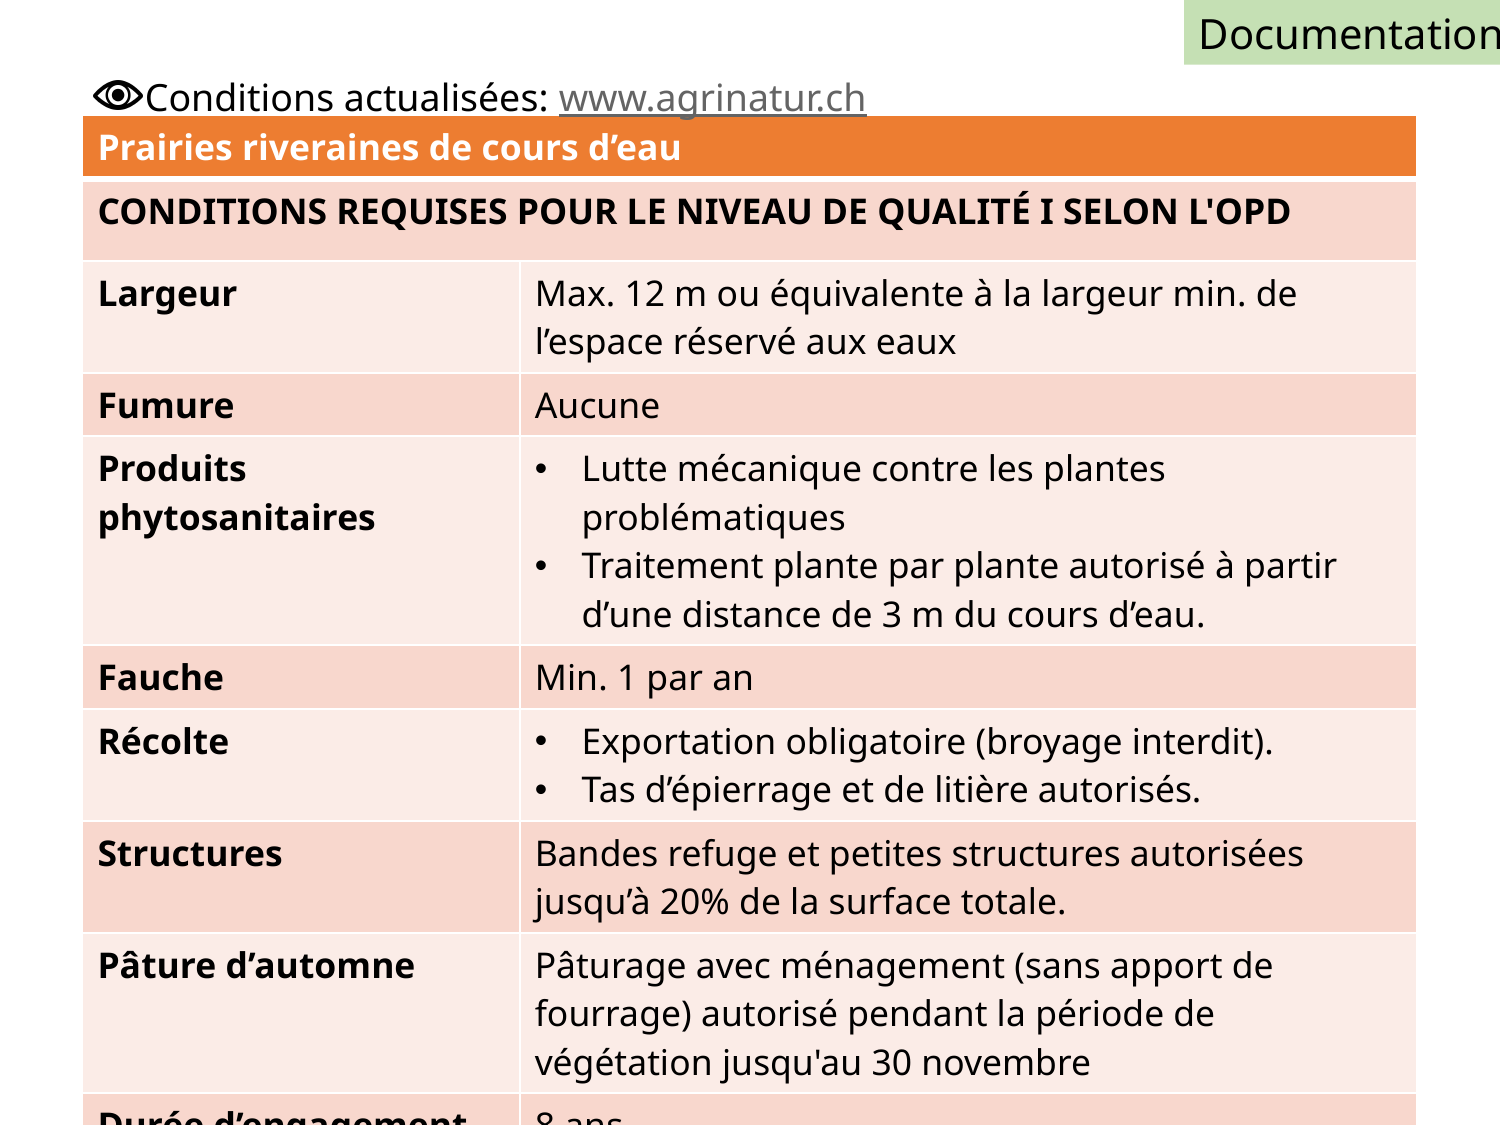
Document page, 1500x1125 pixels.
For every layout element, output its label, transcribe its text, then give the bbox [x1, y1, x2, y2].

table_cell Produits phytosanitaires [83, 437, 519, 644]
table_cell Bandes refuge et petites structures autorisées jusqu’à 20% de la surface totale. [521, 822, 1416, 932]
table_cell Pâture d’automne [83, 934, 519, 1092]
table_cell Aucune [521, 374, 1416, 435]
text_box Documentation [1184, 0, 1500, 65]
table_cell Récolte [83, 710, 519, 820]
table_cell Durée d’engagement [83, 1094, 519, 1125]
table_cell Largeur [83, 262, 519, 372]
table_cell Lutte mécanique contre les plantes problématiques Traitement plante par plante autorisé à partir d’une distance de 3 m du cours d’eau. [521, 437, 1416, 644]
table_cell Structures [83, 822, 519, 932]
table_cell CONDITIONS REQUISES POUR LE NIVEAU DE QUALITÉ I SELON L'OPD [83, 182, 1416, 260]
table_cell 8 ans [521, 1094, 1416, 1125]
table_cell Exportation obligatoire (broyage interdit). Tas d’épierrage et de litière autorisés. [521, 710, 1416, 820]
table_cell Fauche [83, 646, 519, 708]
table_cell Max. 12 m ou équivalente à la largeur min. de l’espace réservé aux eaux [521, 262, 1416, 372]
table_cell Min. 1 par an [521, 646, 1416, 708]
table_cell Fumure [83, 374, 519, 435]
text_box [88, 65, 893, 128]
table_header Prairies riveraines de cours d’eau [83, 116, 1416, 176]
table_cell Pâturage avec ménagement (sans apport de fourrage) autorisé pendant la période de végétation jusqu'au 30 novembre [521, 934, 1416, 1092]
